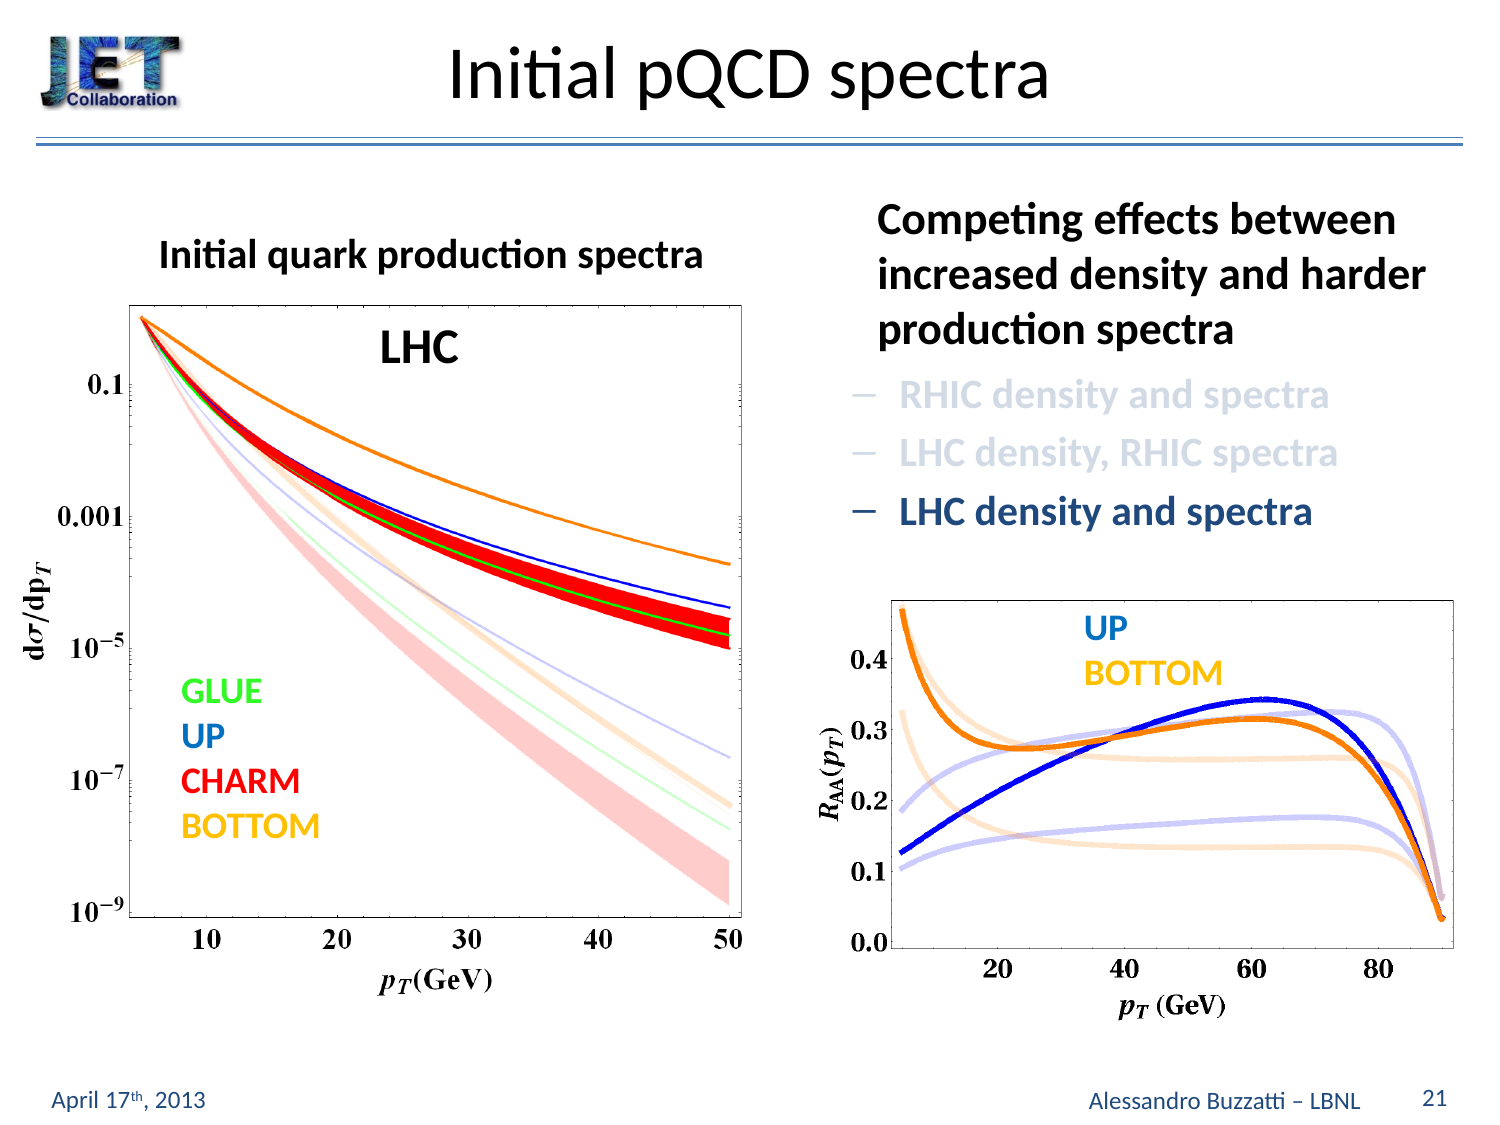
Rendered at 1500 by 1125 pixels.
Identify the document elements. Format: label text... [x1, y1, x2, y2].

list Competing effects between increased density and harder production spectra [862, 174, 1487, 362]
picture [811, 600, 1454, 1022]
list RHIC density and spectra LHC density, RHIC spectra LHC density and spectra [762, 359, 1463, 1053]
text_box [836, 364, 1400, 480]
text_box Initial quark production spectra [143, 219, 720, 284]
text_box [15, 305, 745, 996]
title Initial pQCD spectra [37, 12, 1463, 125]
